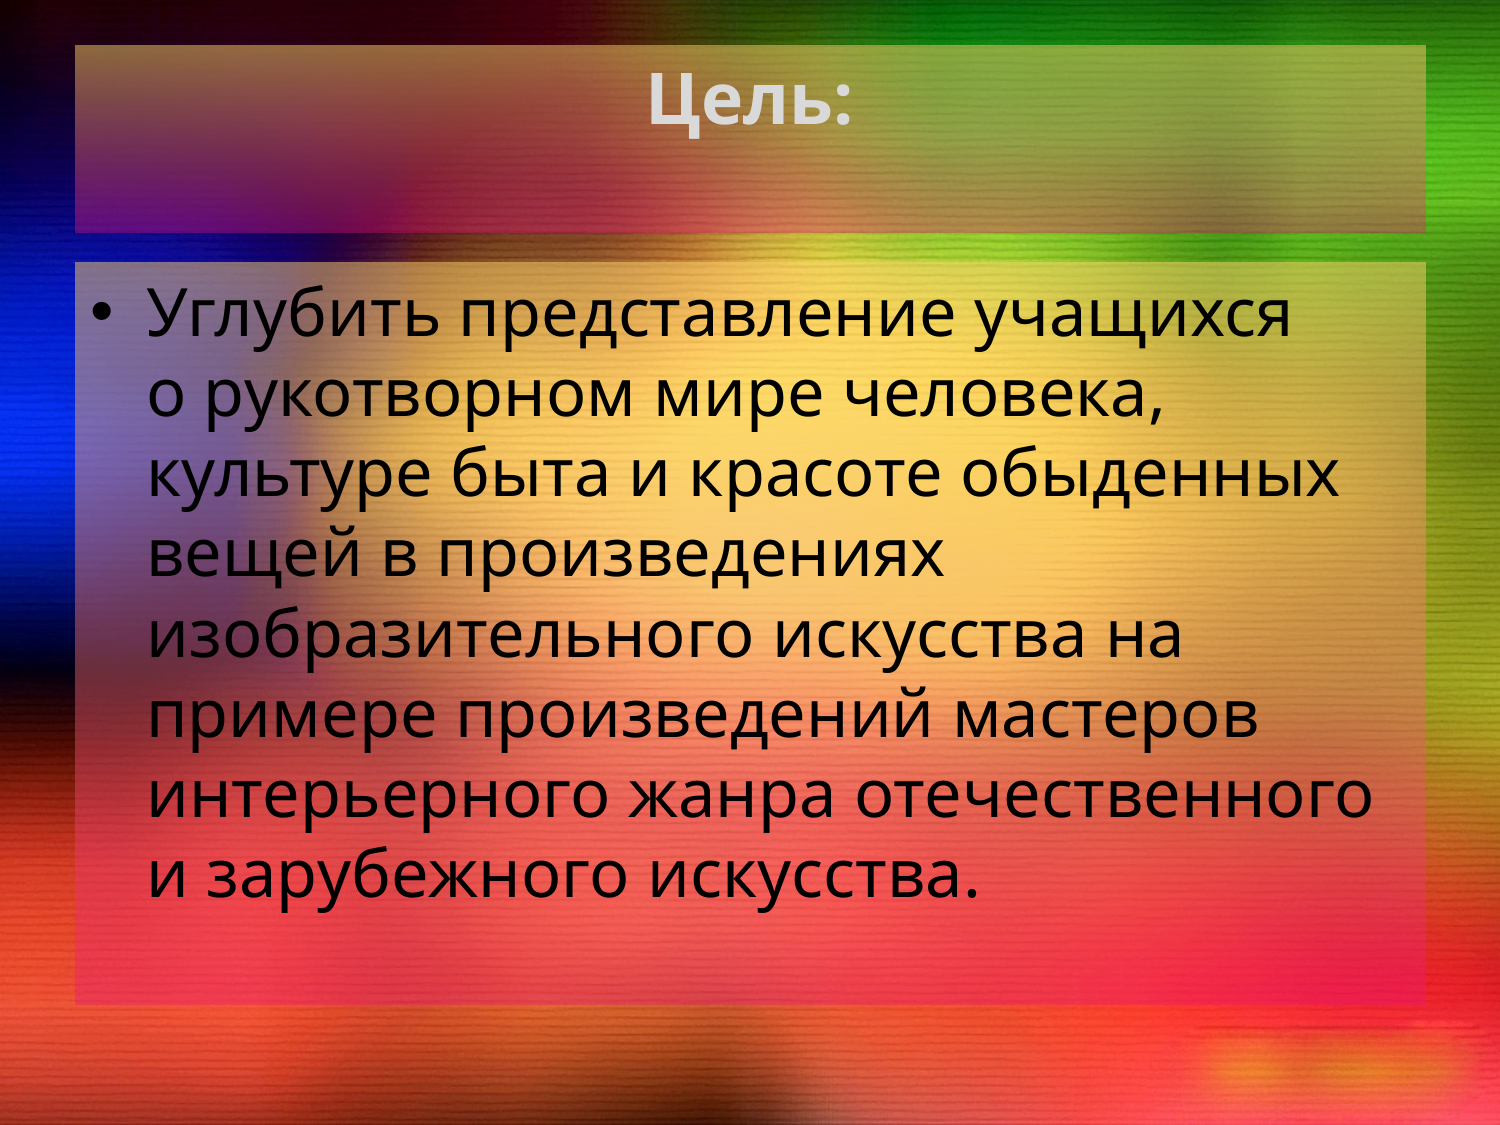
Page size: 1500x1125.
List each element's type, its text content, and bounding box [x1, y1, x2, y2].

picture [0, 0, 1500, 1125]
list Углубить представление учащихся о рукотворном мире человека, культуре быта и красоте обыденных вещей в произведениях изобразительного искусства на примере произведений мастеров интерьерного жанра отечественного и зарубежного искусства. [75, 262, 1425, 1005]
title Цель: [75, 45, 1425, 233]
